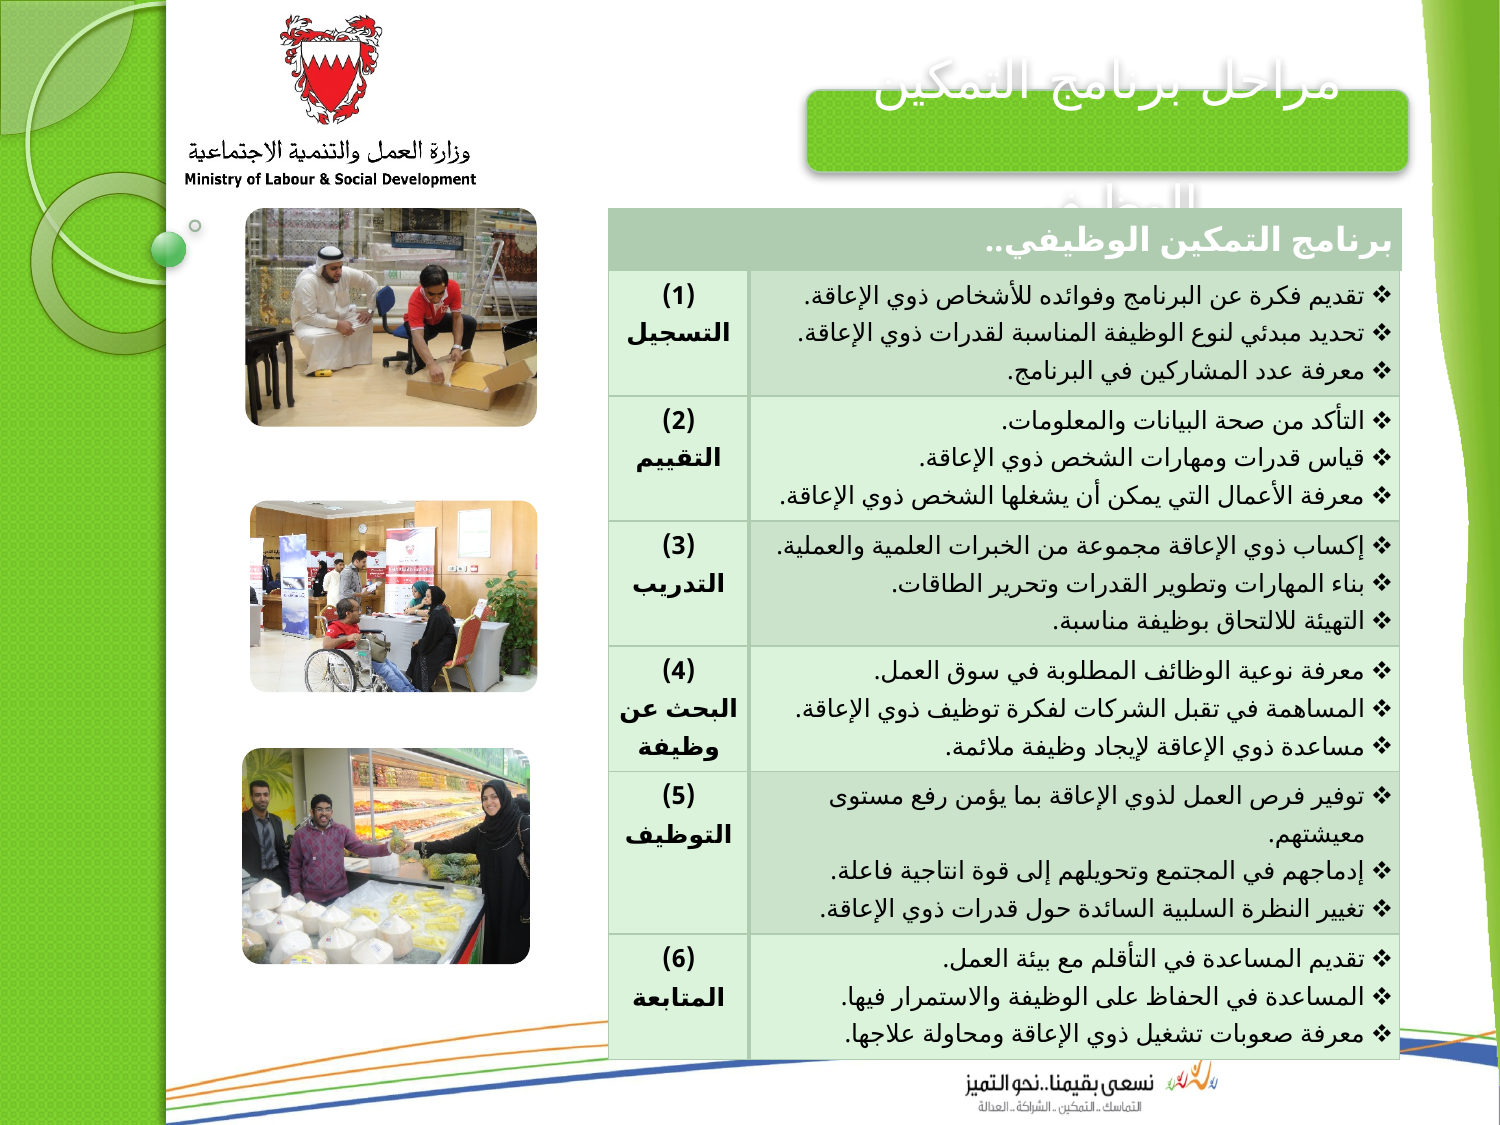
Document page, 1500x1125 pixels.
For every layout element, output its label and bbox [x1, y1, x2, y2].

picture [249, 500, 538, 693]
text_box [166, 0, 1500, 1125]
picture [241, 747, 531, 965]
picture [181, 2, 479, 200]
picture [245, 207, 538, 427]
